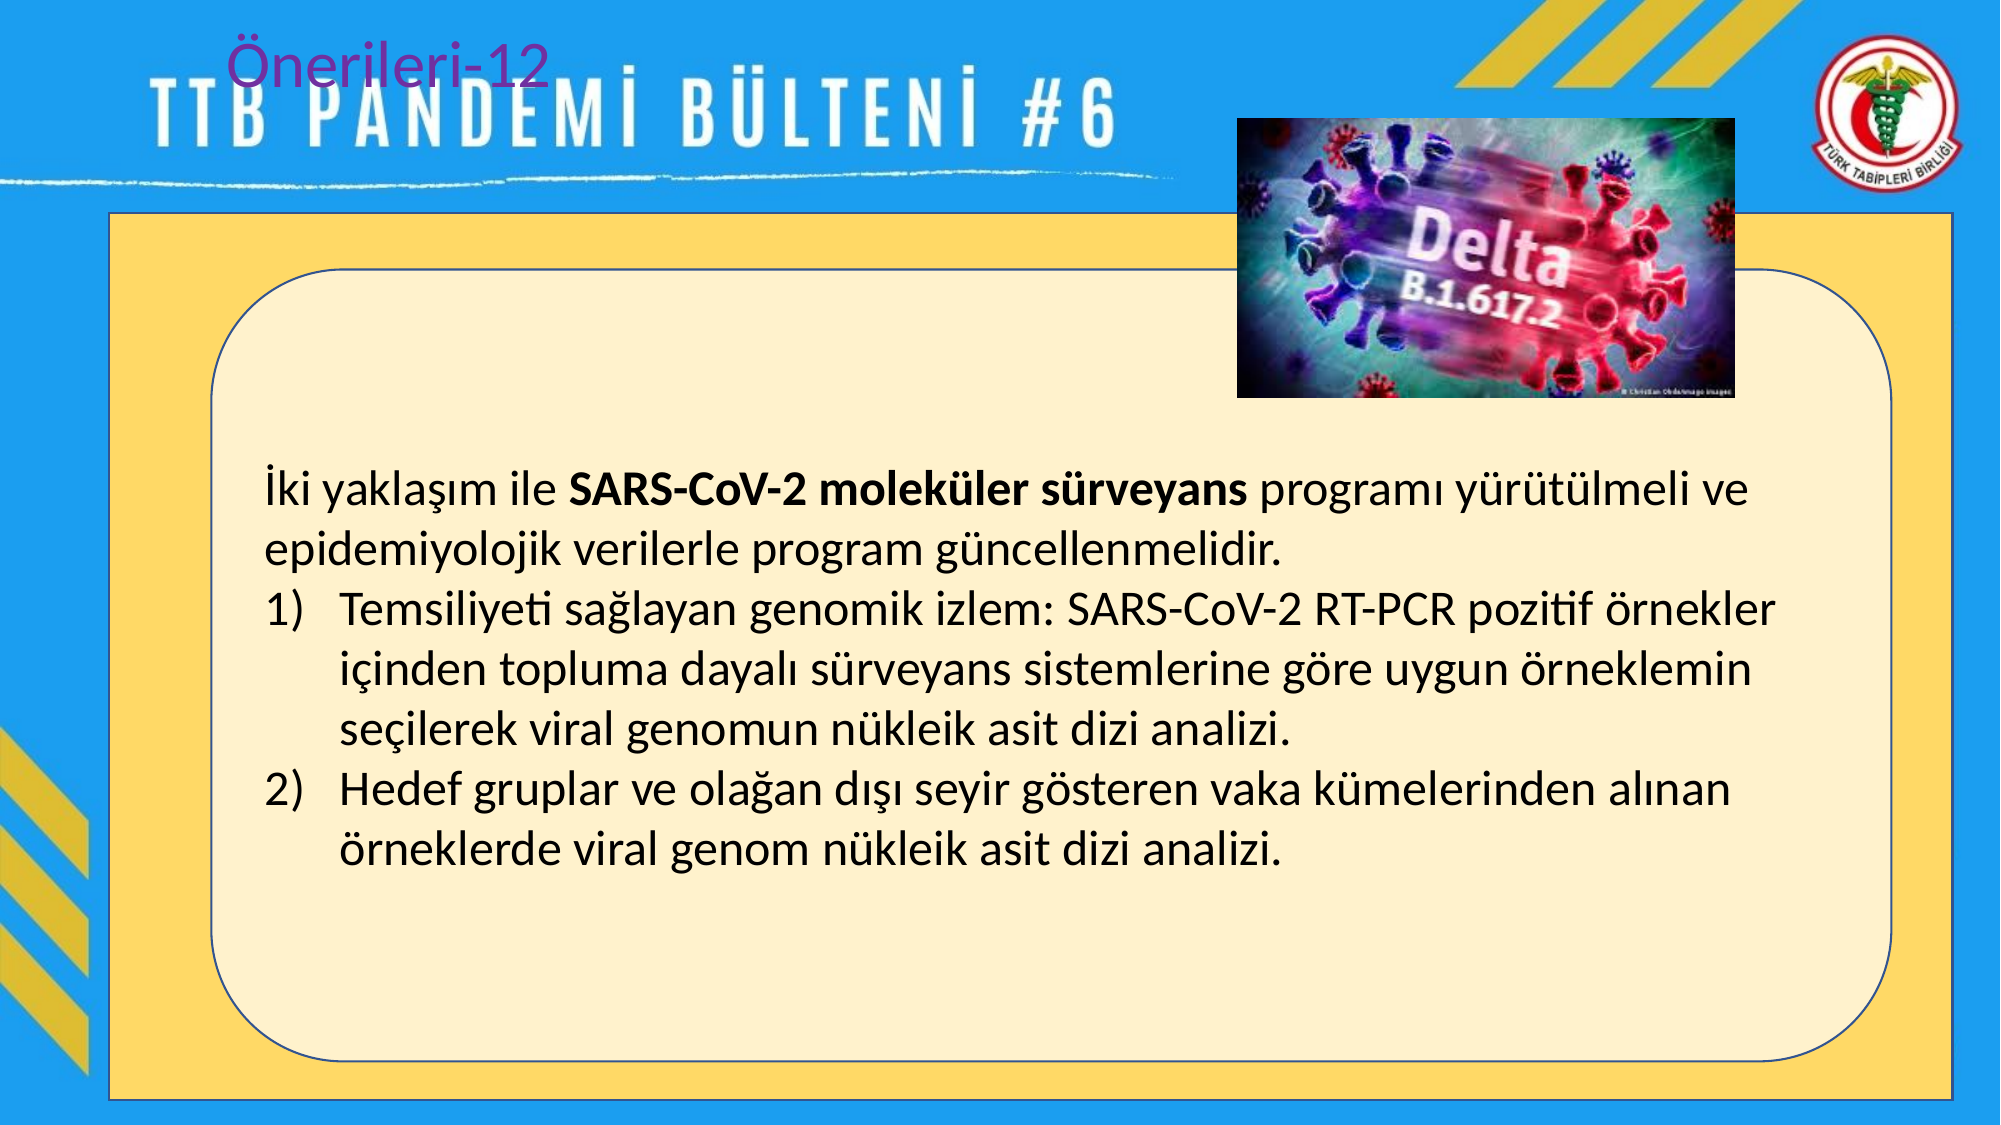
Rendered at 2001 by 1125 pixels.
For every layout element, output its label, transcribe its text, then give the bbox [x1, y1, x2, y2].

text_box Önerileri-12 [211, 22, 1937, 177]
text_box [108, 212, 1954, 1101]
picture [0, 0, 2000, 1125]
text_box İki yaklaşım ile SARS-CoV-2 moleküler sürveyans programı yürütülmeli ve epidemiyolojik verilerle program güncellenmelidir. Temsiliyeti sağlayan genomik izlem: SARS-CoV-2 RT-PCR pozitif örnekler içinden topluma dayalı sürveyans sistemlerine göre uygun örneklemin seçilerek viral genomun nükleik asit dizi analizi. Hedef gruplar ve olağan dışı seyir gösteren vaka kümelerinden alınan örneklerde viral genom nükleik asit dizi analizi. [210, 268, 1893, 1063]
